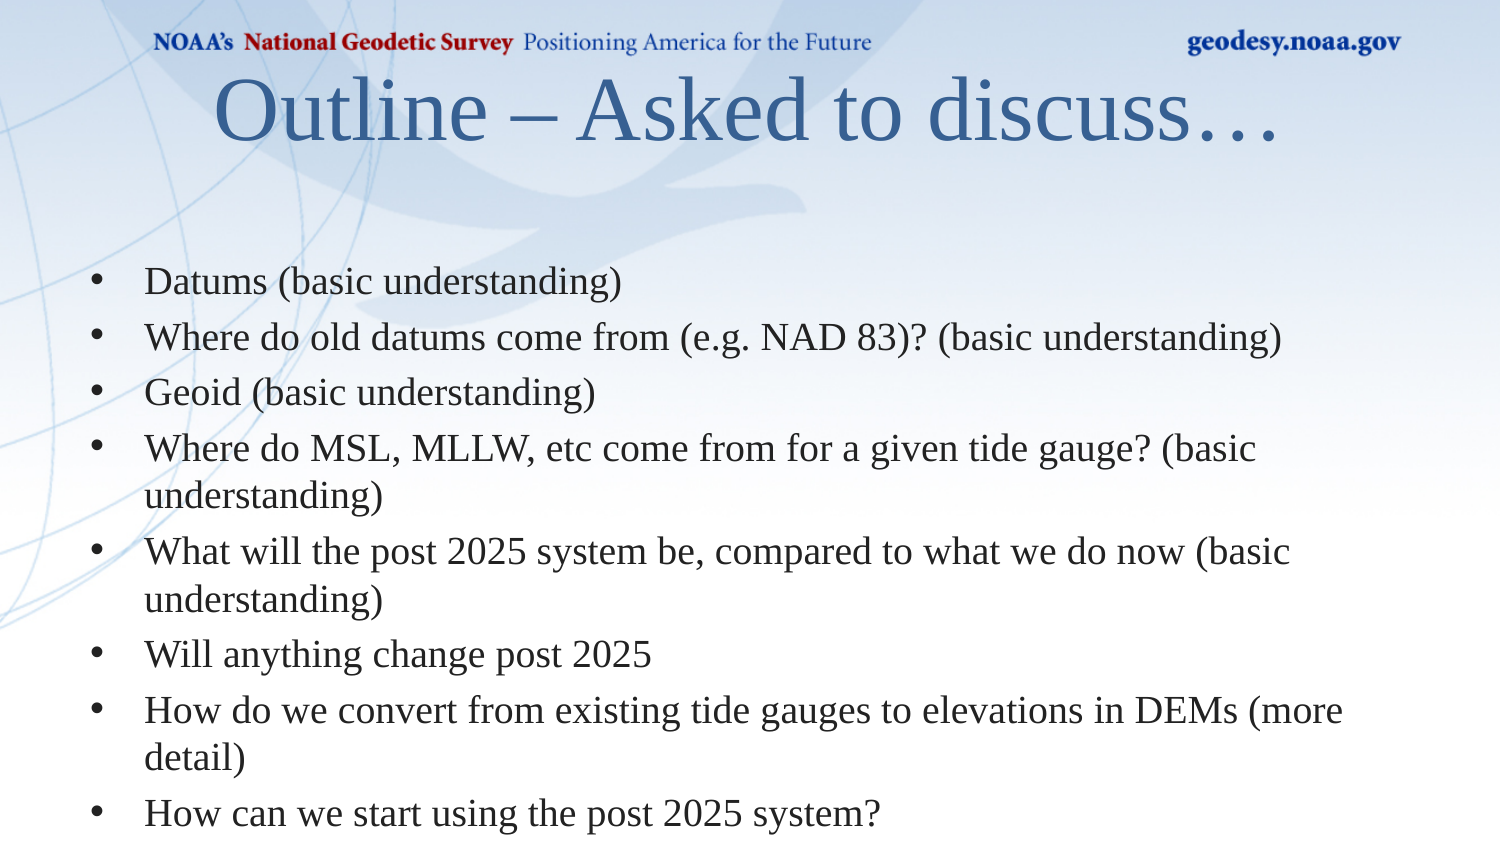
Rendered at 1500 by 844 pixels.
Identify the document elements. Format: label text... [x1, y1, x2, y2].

picture [0, 0, 1500, 844]
title Outline – Asked to discuss… [75, 33, 1425, 175]
list Datums (basic understanding) Where do old datums come from (e.g. NAD 83)? (basic understanding) Geoid (basic understanding) Where do MSL, MLLW, etc come from for a given tide gauge? (basic understanding) What will the post 2025 system be, compared to what we do now (basic understanding) Will anything change post 2025 How do we convert from existing tide gauges to elevations in DEMs (more detail) How can we start using the post 2025 system? [75, 196, 1425, 844]
